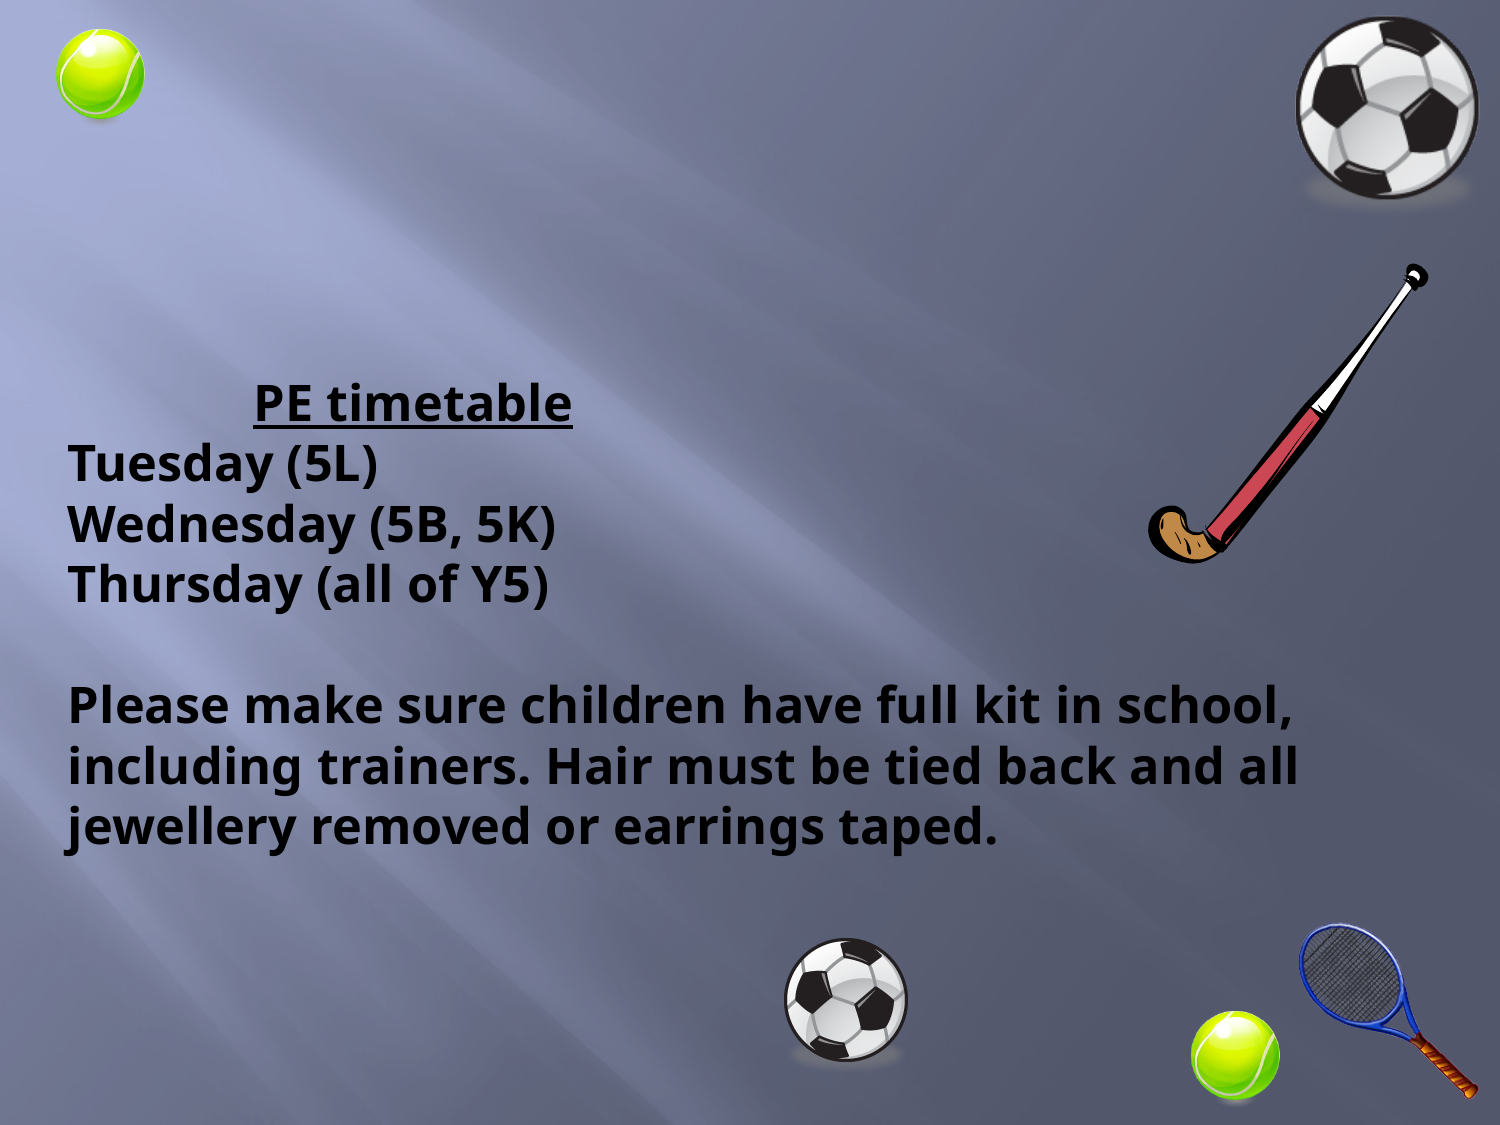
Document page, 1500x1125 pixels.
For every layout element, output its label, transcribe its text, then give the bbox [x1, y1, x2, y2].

picture [1145, 256, 1430, 567]
picture [774, 929, 917, 1072]
picture [40, 18, 159, 137]
picture [1281, 3, 1495, 217]
title PE timetable Tuesday (5L) Wednesday (5B, 5K) Thursday (all of Y5) Please make sure children have full kit in school, including trainers. Hair must be tied back and all jewellery removed or earrings taped. [53, 361, 1376, 1106]
picture [1175, 916, 1483, 1119]
